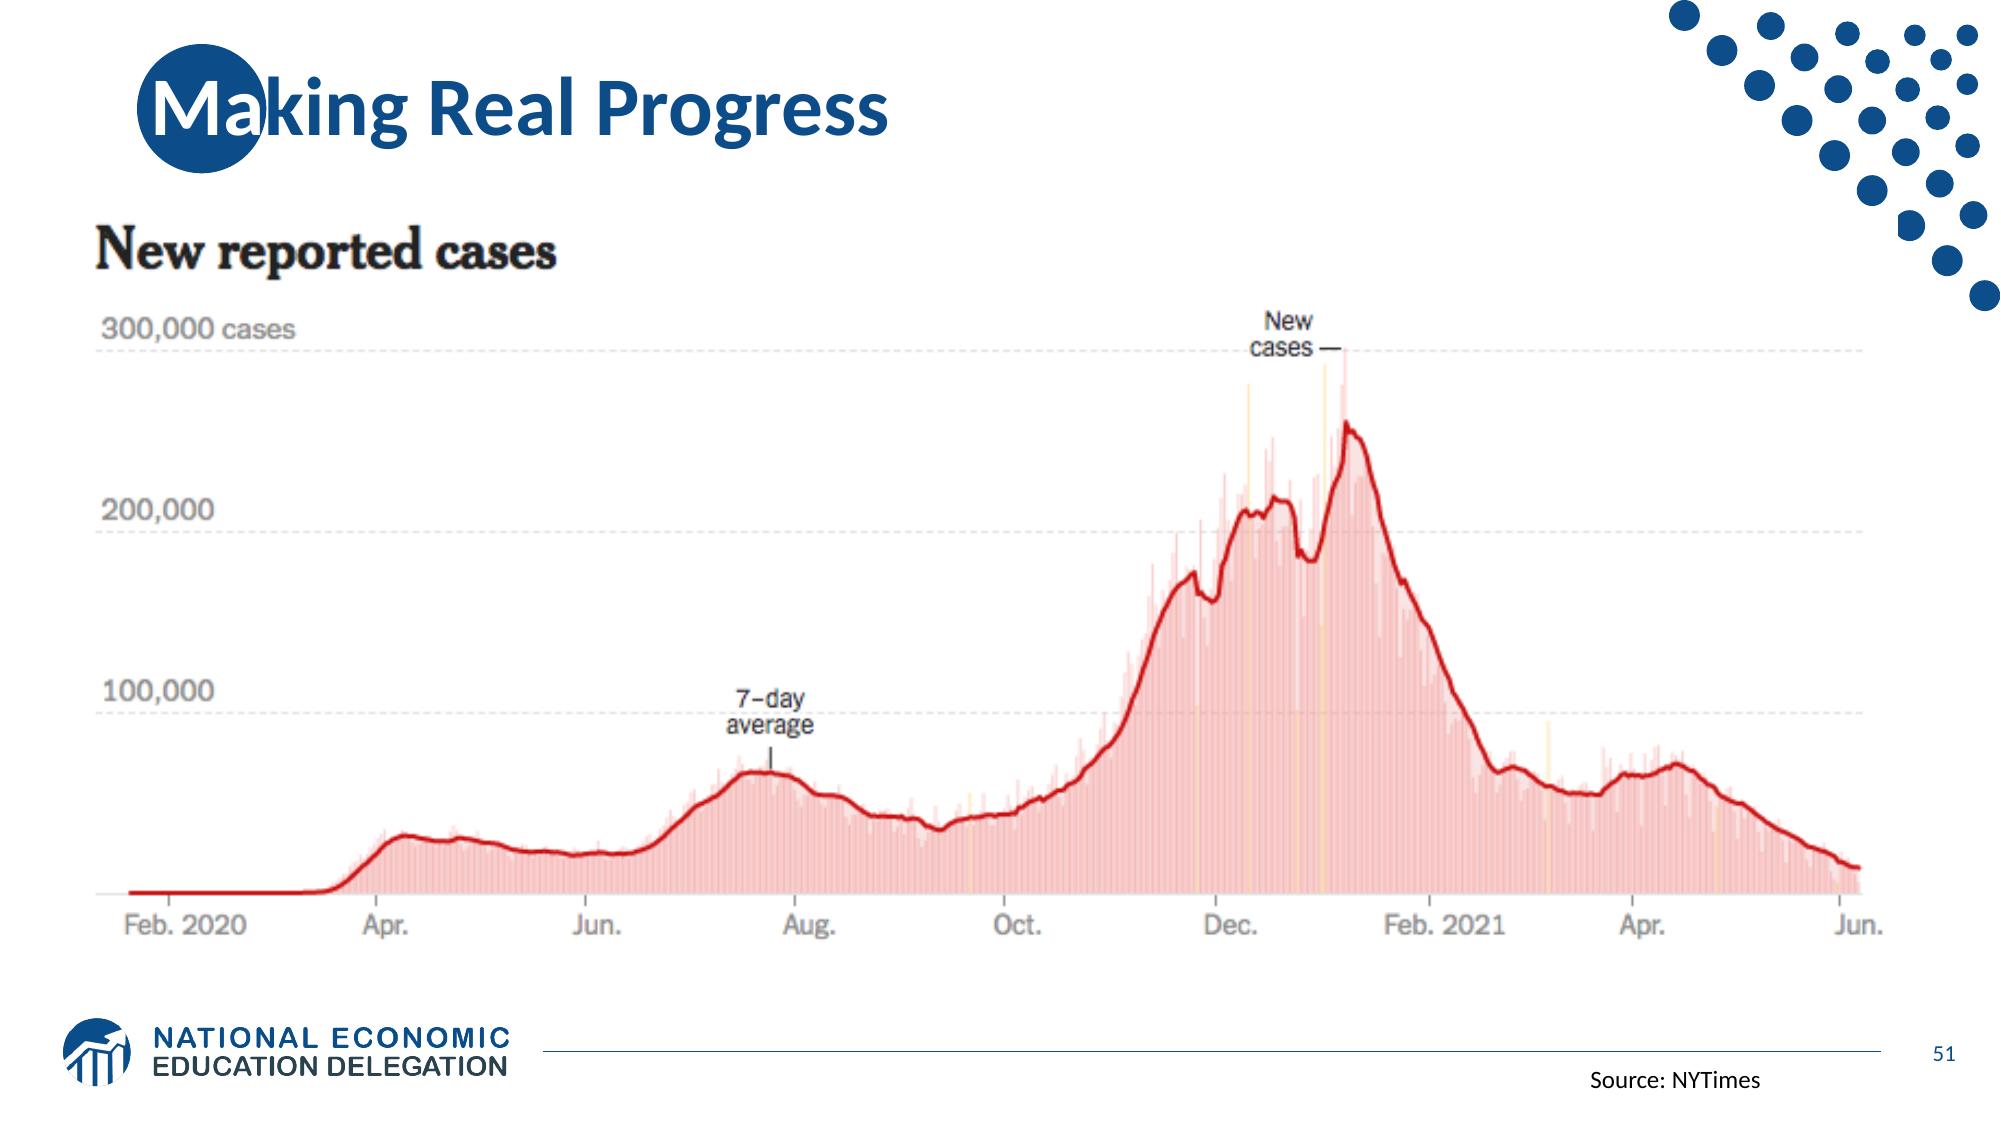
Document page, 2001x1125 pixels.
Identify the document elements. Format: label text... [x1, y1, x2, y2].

title Making Real Progress [135, 0, 1861, 215]
slide_number 51 [1521, 1022, 1972, 1082]
picture [92, 215, 1898, 946]
picture [55, 1013, 520, 1091]
text_box Source: NYTimes [1575, 1056, 1776, 1101]
